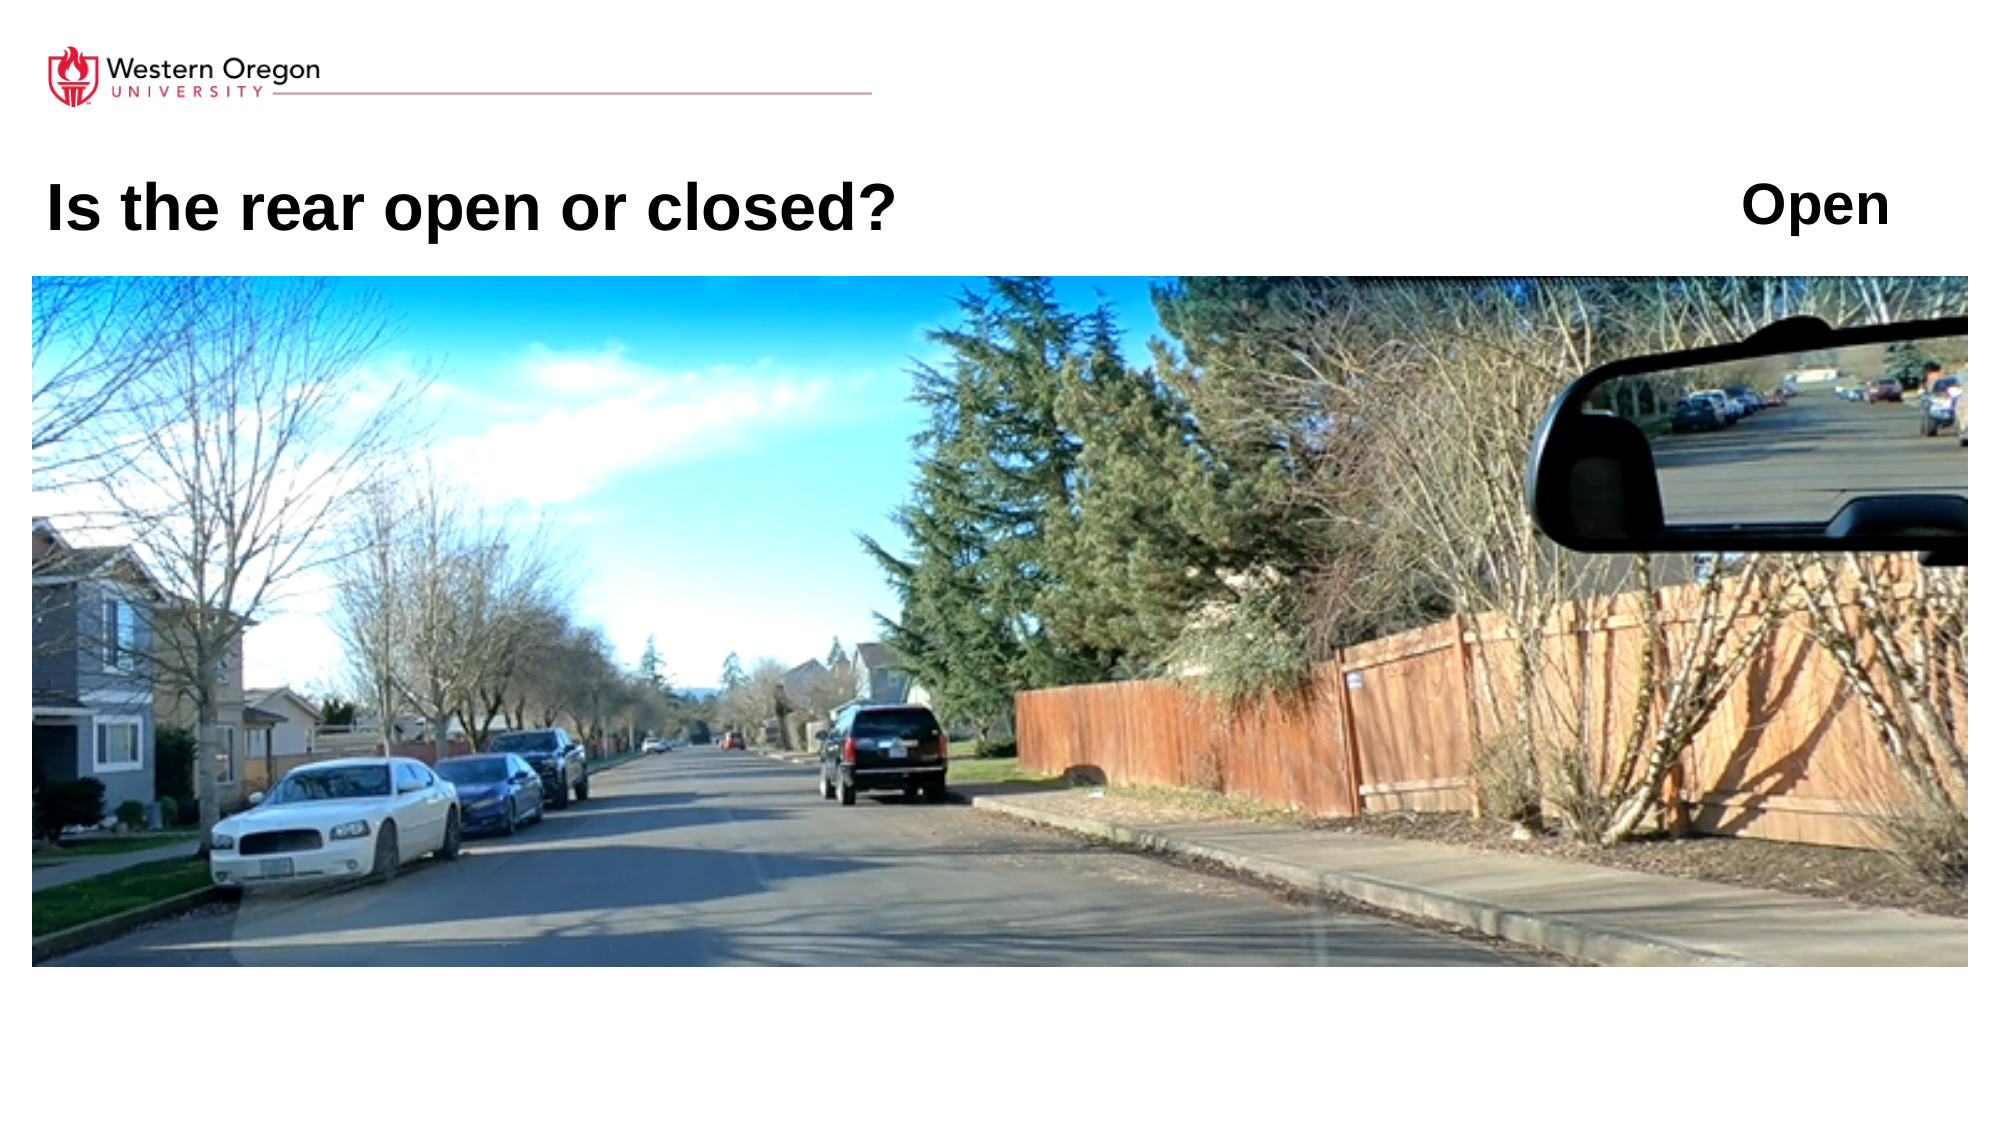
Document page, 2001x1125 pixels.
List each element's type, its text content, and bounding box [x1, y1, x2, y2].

text_box Open [1727, 158, 1923, 244]
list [31, 276, 1968, 967]
picture [48, 46, 872, 107]
text_box Is the rear open or closed? [32, 155, 973, 276]
